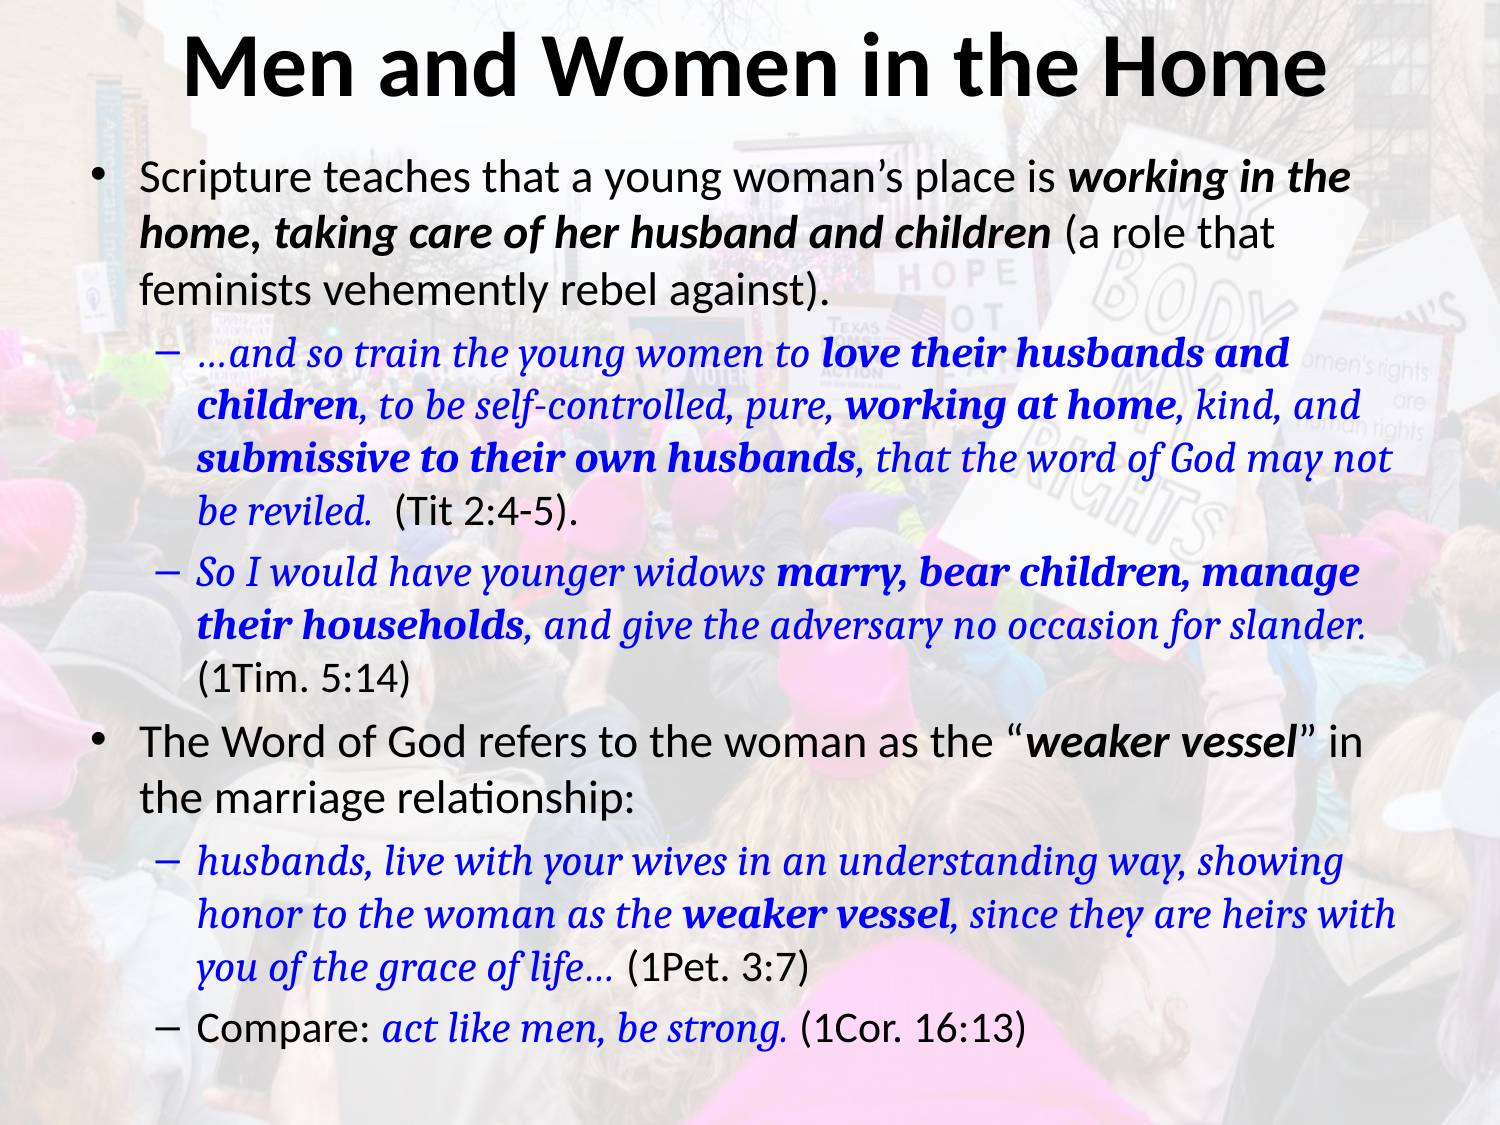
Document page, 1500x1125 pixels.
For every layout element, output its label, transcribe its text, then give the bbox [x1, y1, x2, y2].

title Men and Women in the Home [5, 0, 1500, 121]
list Scripture teaches that a young woman’s place is working in the home, taking care of her husband and children (a role that feminists vehemently rebel against). …and so train the young women to love their husbands and children, to be self-controlled, pure, working at home, kind, and submissive to their own husbands, that the word of God may not be reviled. (Tit 2:4-5). So I would have younger widows marry, bear children, manage their households, and give the adversary no occasion for slander. (1Tim. 5:14) The Word of God refers to the woman as the “weaker vessel” in the marriage relationship: husbands, live with your wives in an understanding way, showing honor to the woman as the weaker vessel, since they are heirs with you of the grace of life… (1Pet. 3:7) Compare: act like men, be strong. (1Cor. 16:13) [75, 137, 1425, 1063]
